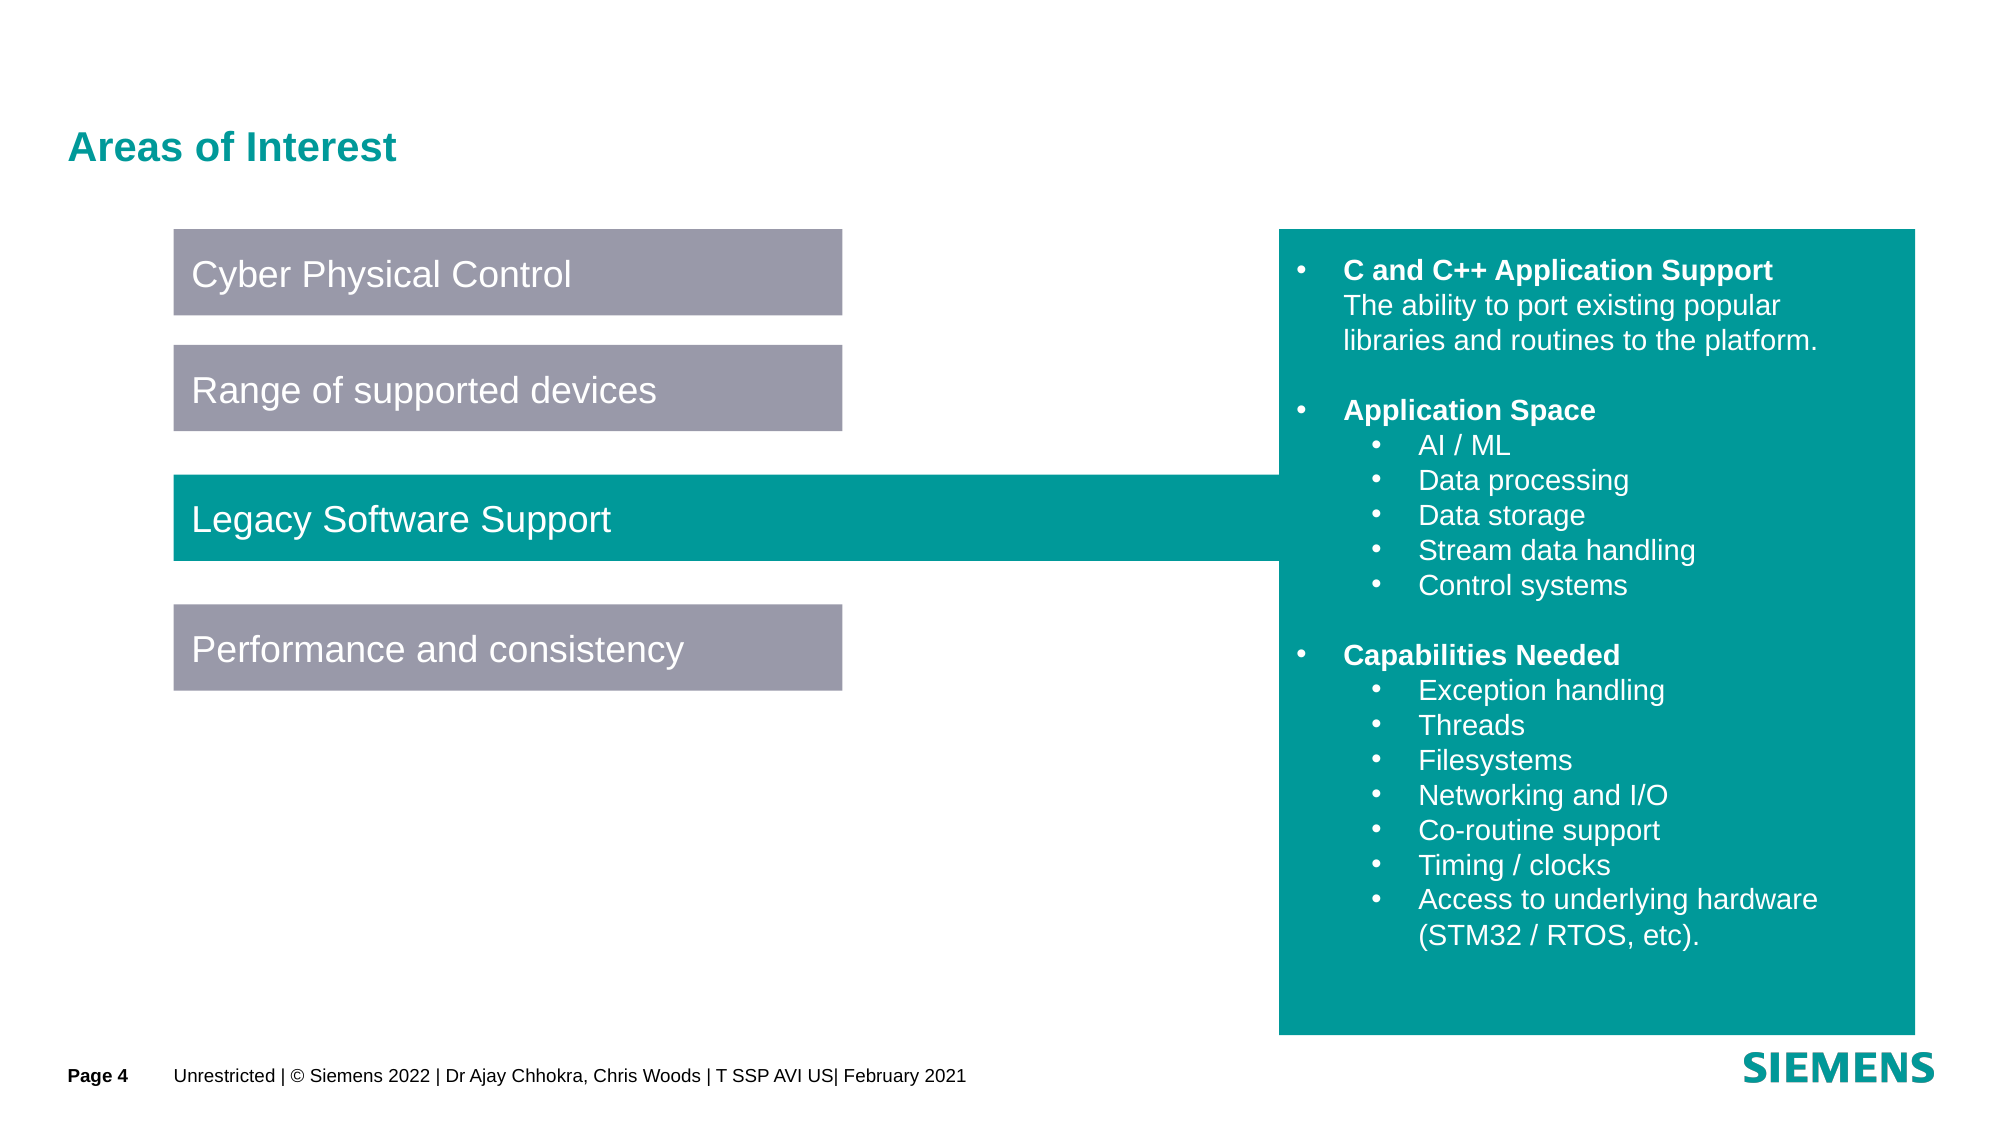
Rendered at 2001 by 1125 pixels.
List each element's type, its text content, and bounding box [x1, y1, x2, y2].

footer Unrestricted | © Siemens 2022 | Dr Ajay Chhokra, Chris Woods | T SSP AVI US| February 2021 [174, 1035, 1686, 1125]
slide_number Page 4 [67, 1035, 174, 1125]
text_box C and C++ Application Support The ability to port existing popular libraries and routines to the platform. Application Space AI / ML Data processing Data storage Stream data handling Control systems Capabilities Needed Exception handling Threads Filesystems Networking and I/O Co-routine support Timing / clocks Access to underlying hardware (STM32 / RTOS, etc). [1296, 251, 1893, 951]
text_box [1278, 228, 1916, 1036]
text_box Performance and consistency [173, 603, 843, 692]
title Areas of Interest [67, 78, 1686, 173]
text_box Legacy Software Support [173, 474, 1278, 562]
text_box Cyber Physical Control [173, 228, 843, 316]
text_box Range of supported devices [173, 344, 843, 432]
picture [1744, 1052, 1934, 1083]
